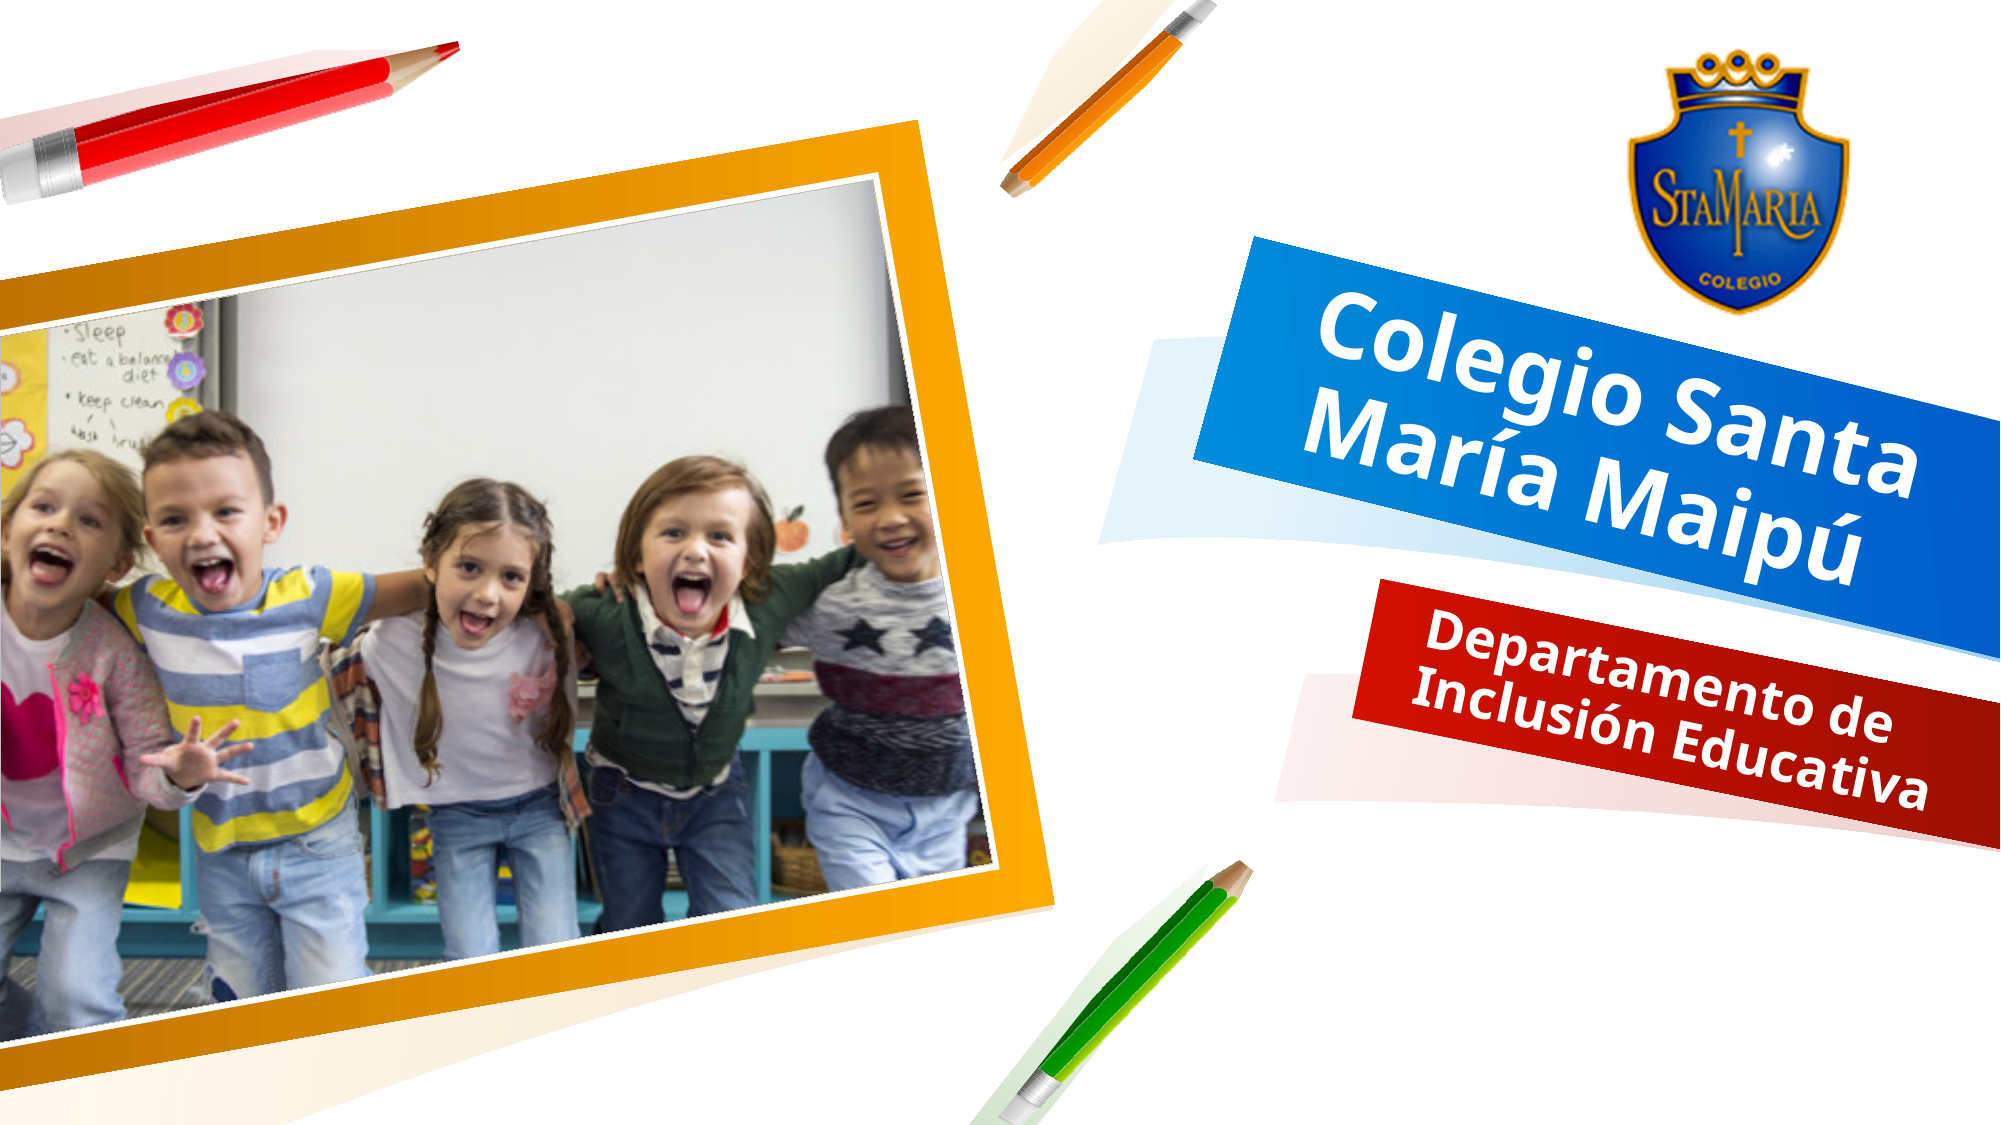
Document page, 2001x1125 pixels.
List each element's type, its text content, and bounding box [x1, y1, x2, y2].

title Colegio Santa María Maipú [1197, 243, 2000, 646]
picture [0, 0, 1223, 1043]
list Departamento de Inclusión Educativa [1394, 603, 2000, 833]
picture [1602, 38, 1874, 321]
picture [991, 842, 1270, 1125]
